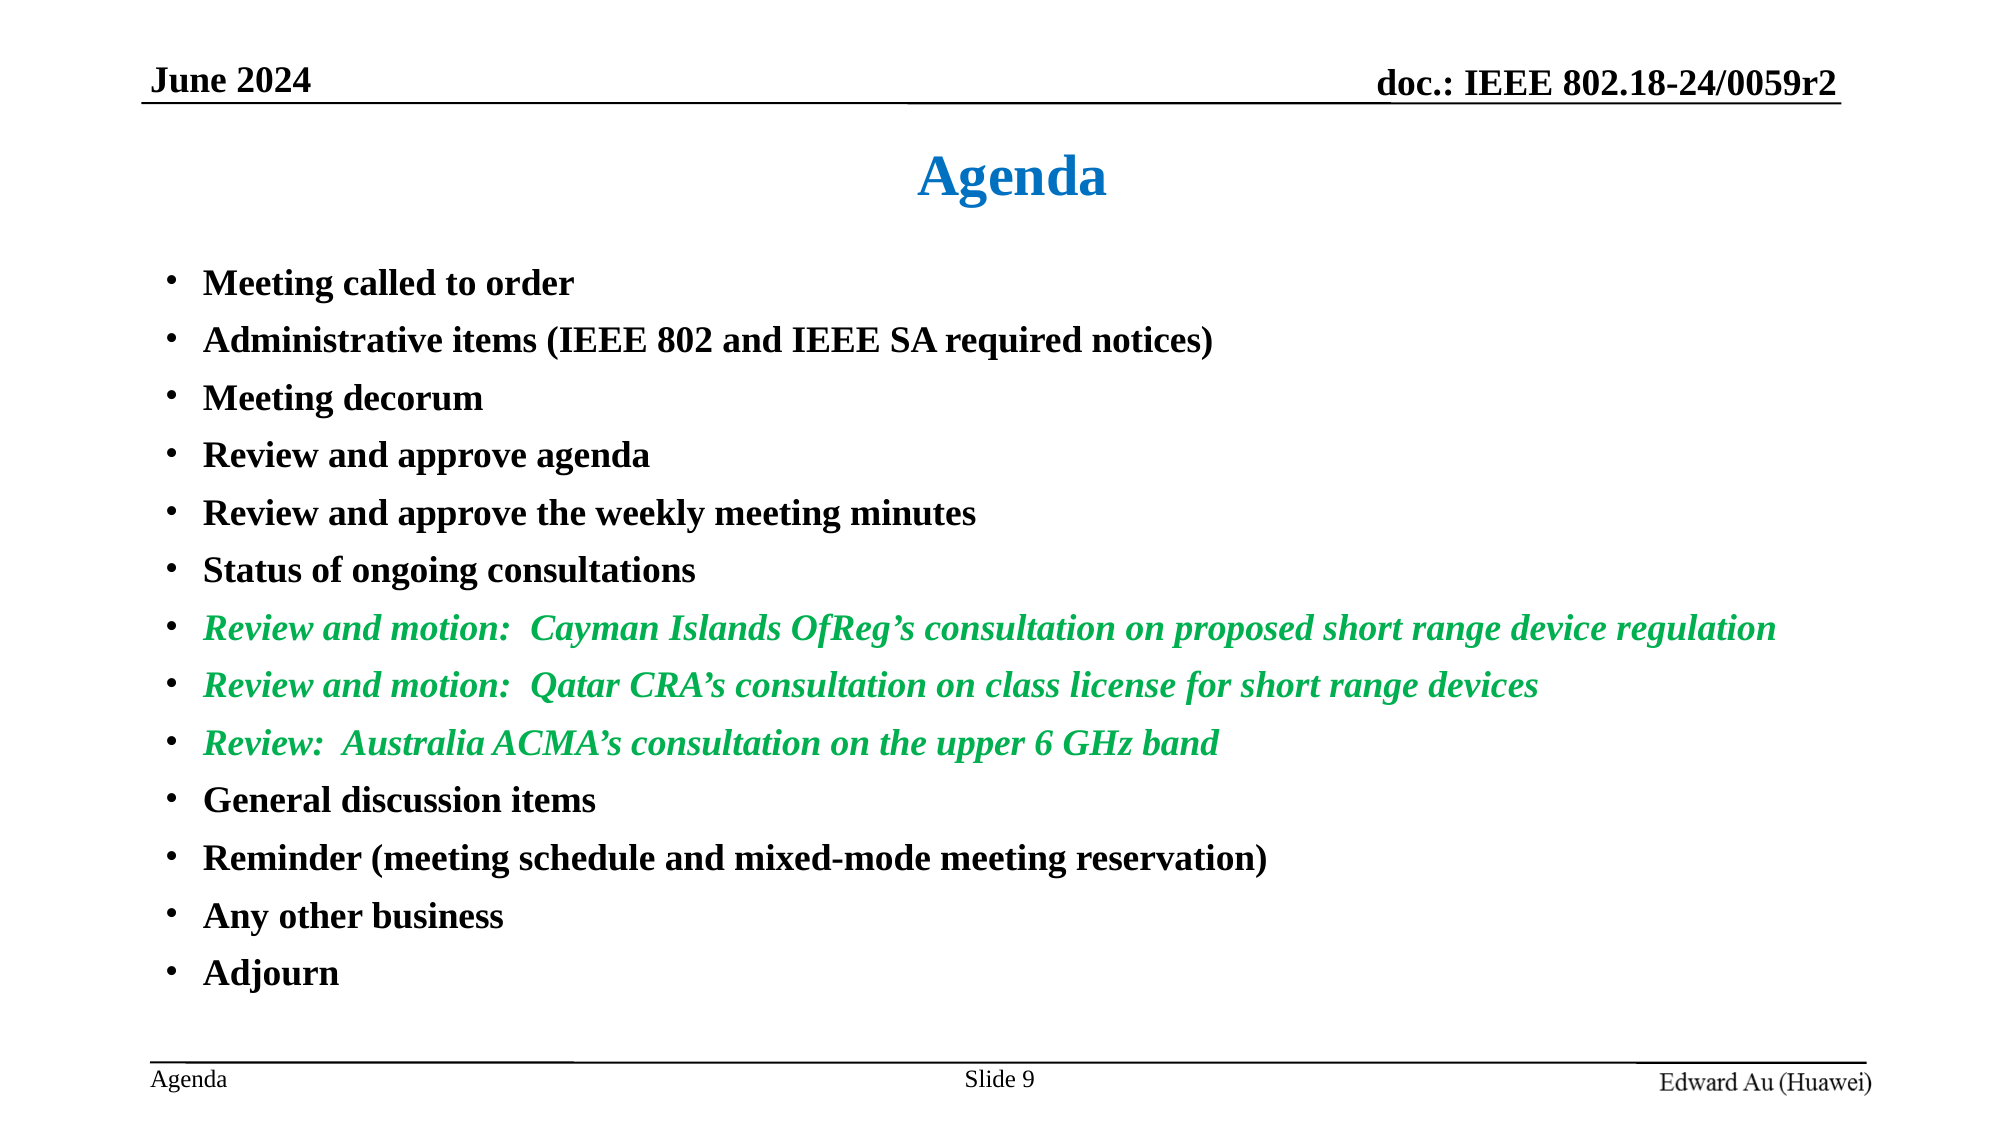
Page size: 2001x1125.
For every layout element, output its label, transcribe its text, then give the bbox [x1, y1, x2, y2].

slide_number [149, 54, 651, 101]
picture [1174, 1058, 1887, 1113]
title Agenda [162, 99, 1864, 246]
slide_number Slide 9 [933, 1061, 1067, 1123]
list Meeting called to order Administrative items (IEEE 802 and IEEE SA required notices) Meeting decorum Review and approve agenda Review and approve the weekly meeting minutes Status of ongoing consultations Review and motion: Cayman Islands OfReg’s consultation on proposed short range device regulation Review and motion: Qatar CRA’s consultation on class license for short range devices Review: Australia ACMA’s consultation on the upper 6 GHz band General discussion items Reminder (meeting schedule and mixed-mode meeting reservation) Any other business Adjourn [149, 250, 1887, 1059]
